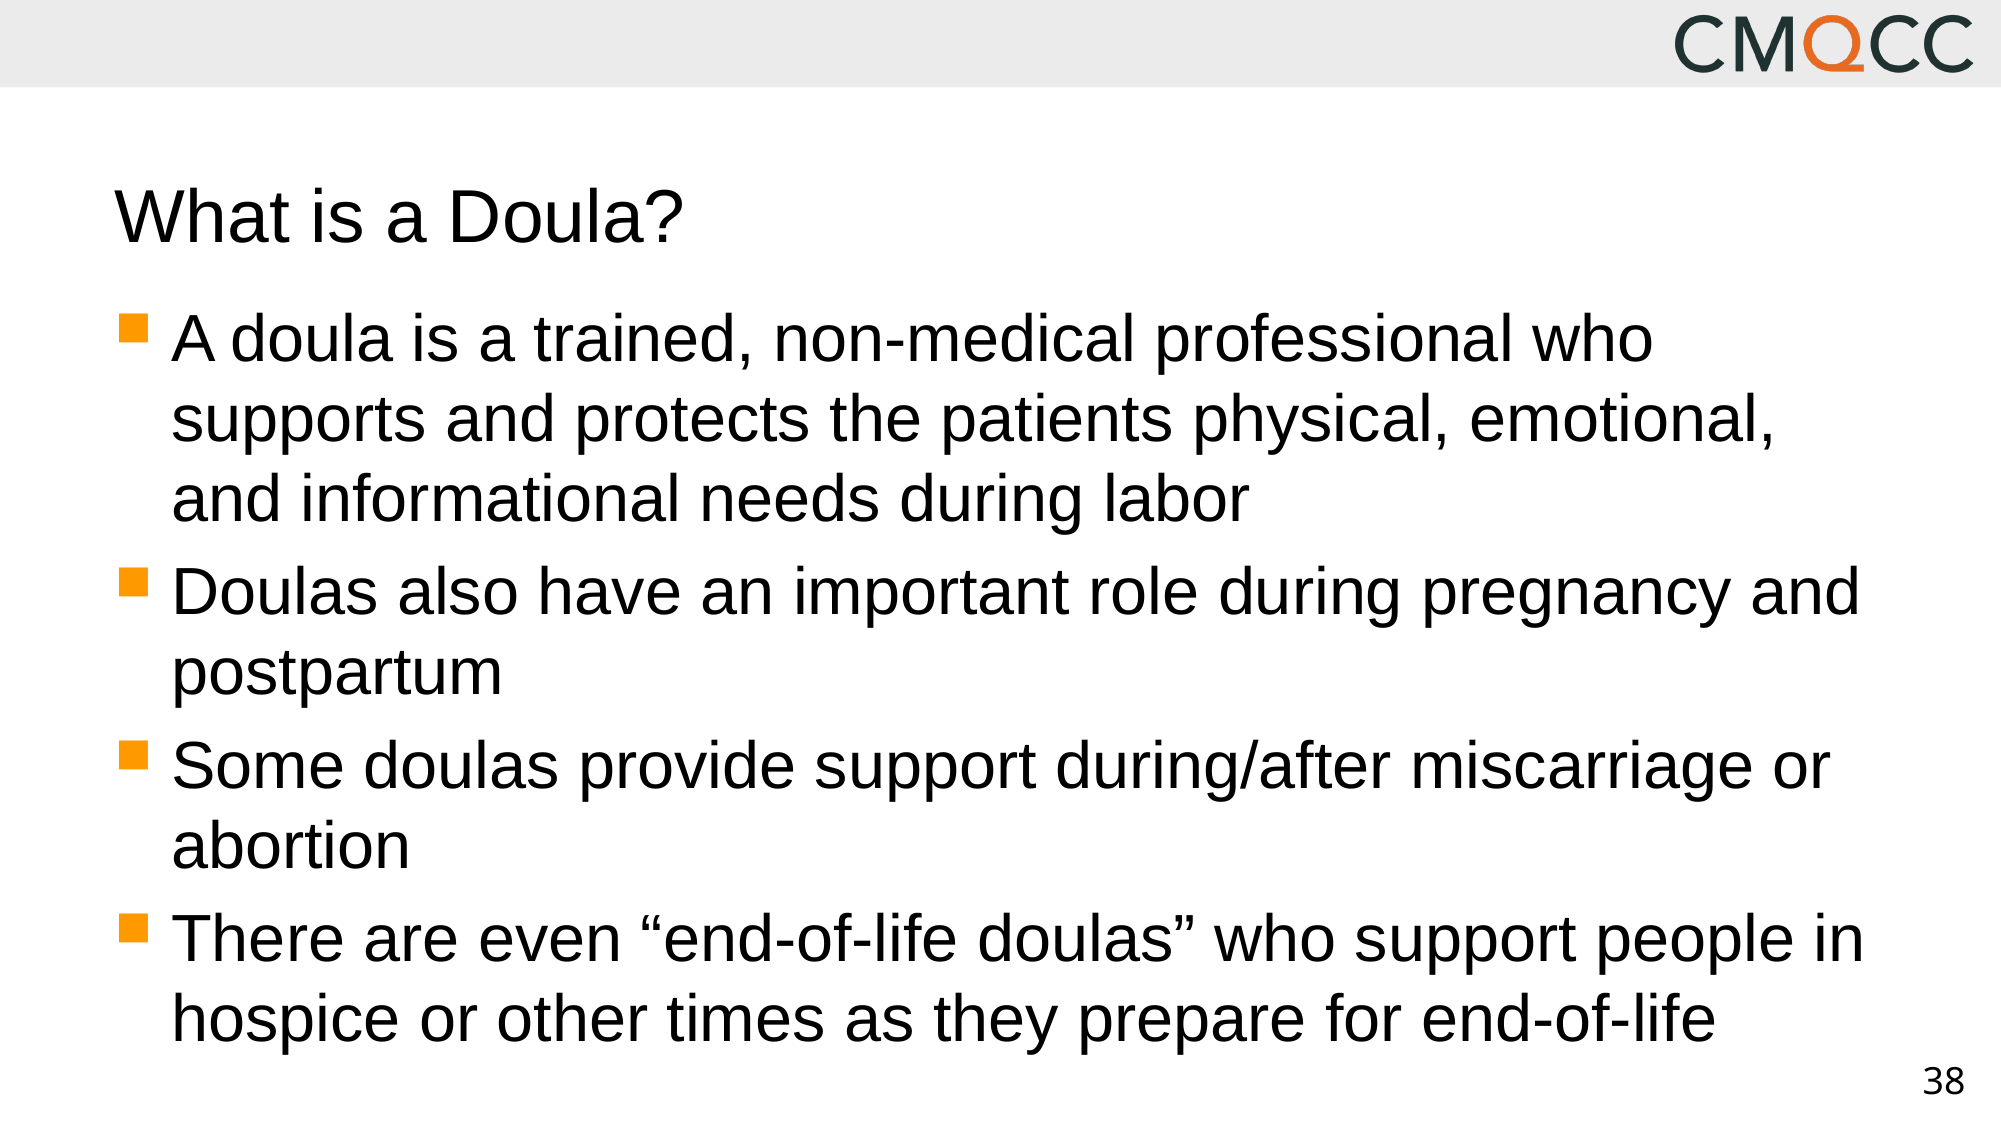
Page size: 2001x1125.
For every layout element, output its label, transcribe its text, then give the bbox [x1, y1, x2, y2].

title What is a Doula? [99, 137, 1800, 287]
picture [1674, 12, 1975, 75]
list A doula is a trained, non-medical professional who supports and protects the patients physical, emotional, and informational needs during labor Doulas also have an important role during pregnancy and postpartum Some doulas provide support during/after miscarriage or abortion There are even “end-of-life doulas” who support people in hospice or other times as they prepare for end-of-life [99, 287, 1900, 925]
